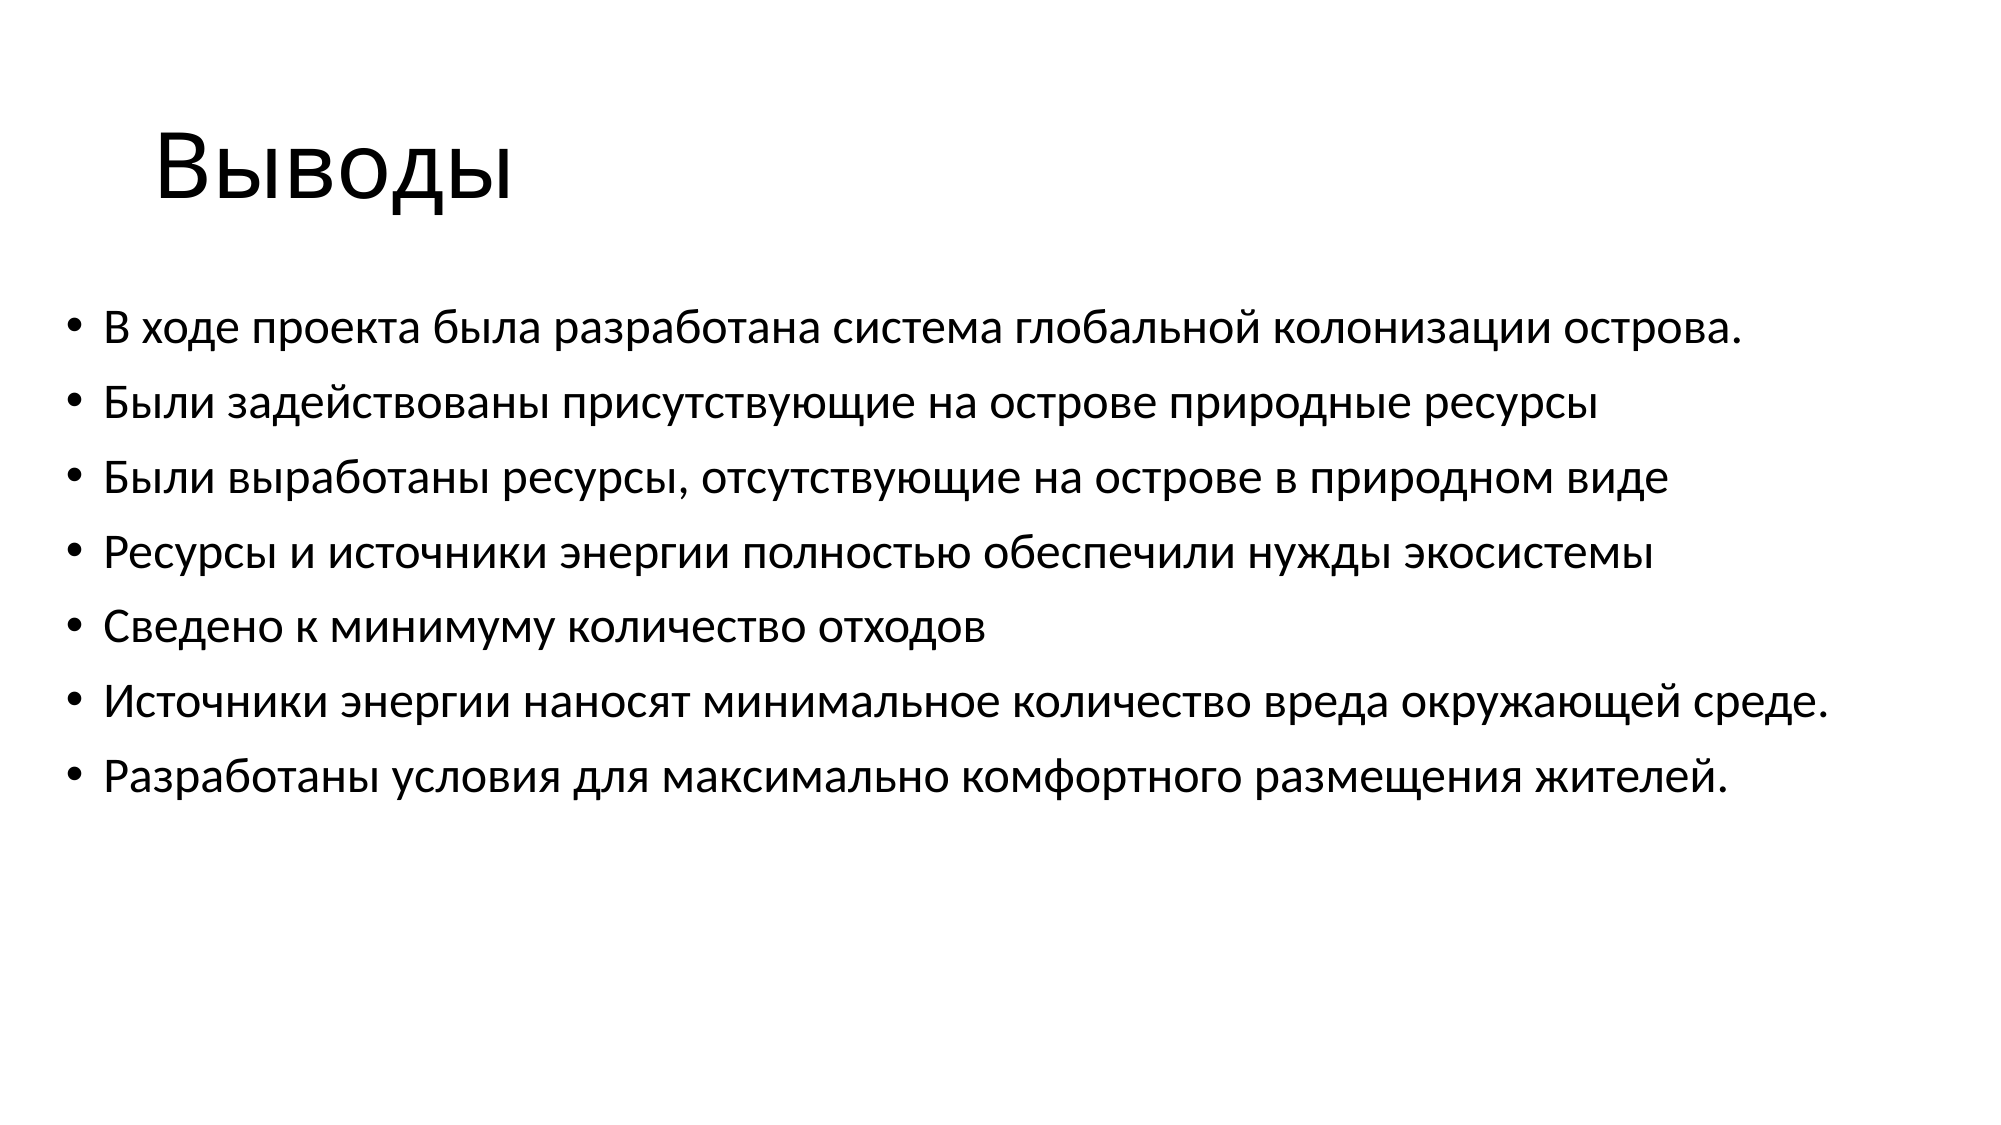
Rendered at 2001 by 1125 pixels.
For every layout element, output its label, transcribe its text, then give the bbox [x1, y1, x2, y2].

list В ходе проекта была разработана система глобальной колонизации острова. Были задействованы присутствующие на острове природные ресурсы Были выработаны ресурсы, отсутствующие на острове в природном виде Ресурсы и источники энергии полностью обеспечили нужды экосистемы Сведено к минимуму количество отходов Источники энергии наносят минимальное количество вреда окружающей среде. Разработаны условия для максимально комфортного размещения жителей. [50, 292, 1905, 1007]
title Выводы [137, 59, 1863, 278]
